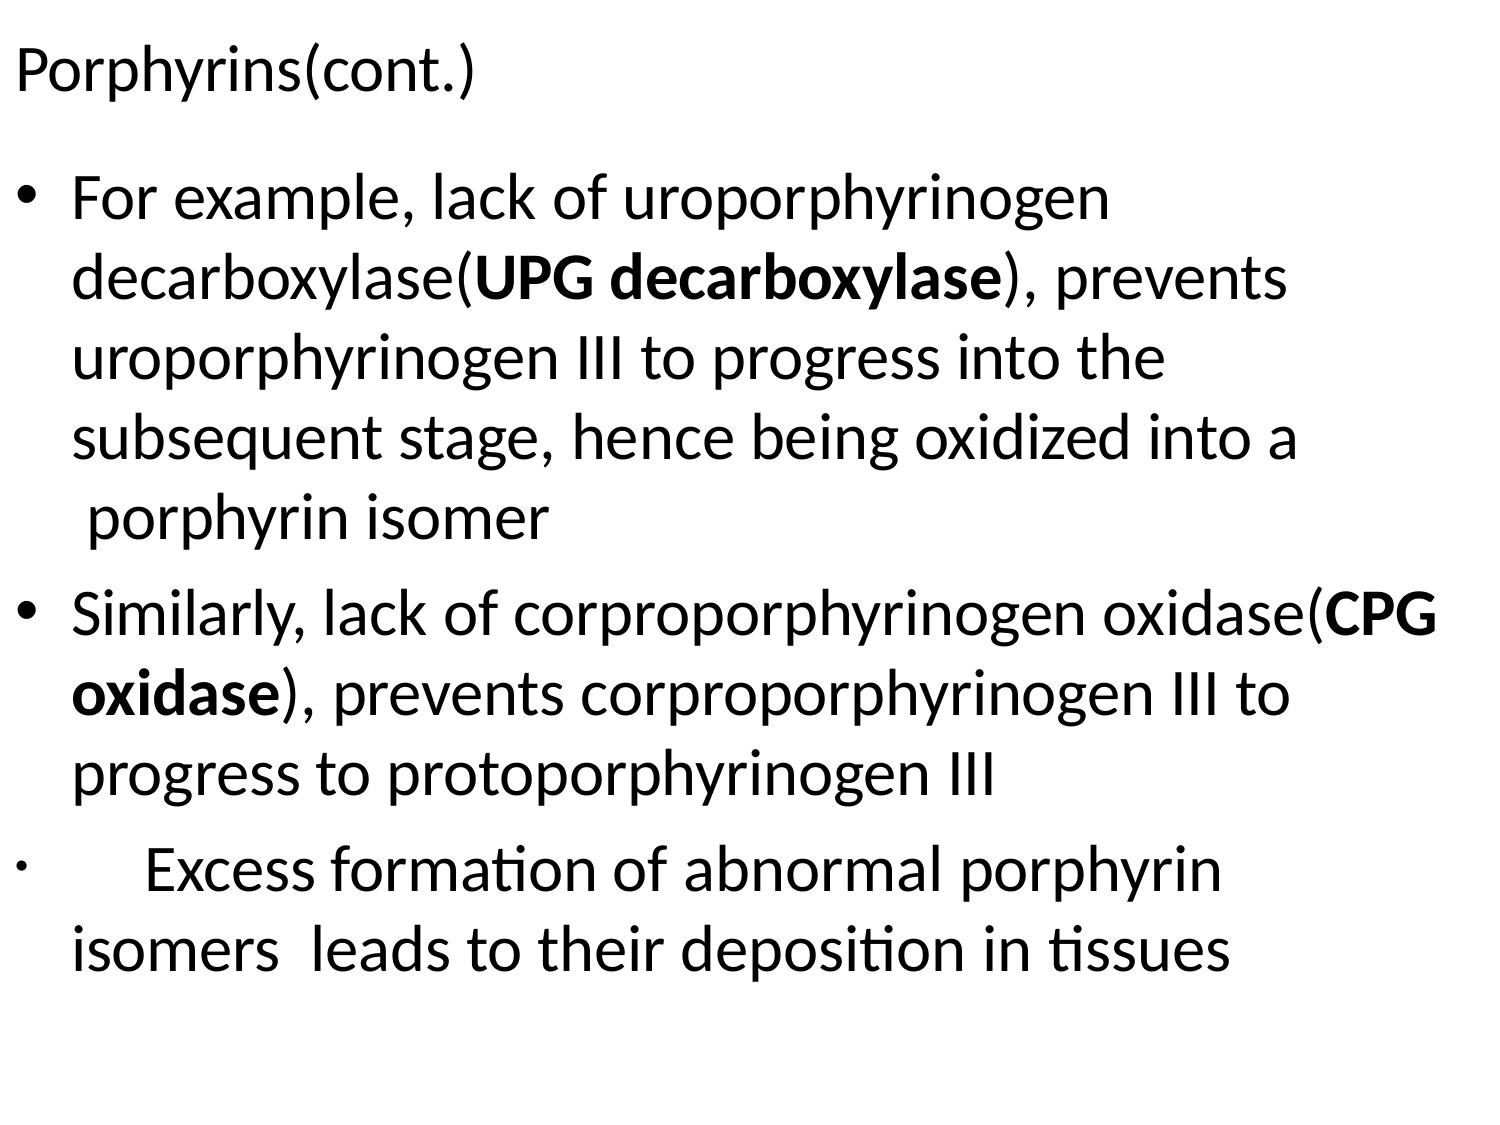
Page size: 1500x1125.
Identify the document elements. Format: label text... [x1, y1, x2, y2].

text_box Porphyrins(cont.) For example, lack of uroporphyrinogen decarboxylase(UPG decarboxylase), prevents uroporphyrinogen III to progress into the subsequent stage, hence being oxidized into a porphyrin isomer Similarly, lack of corproporphyrinogen oxidase(CPG oxidase), prevents corproporphyrinogen III to progress to protoporphyrinogen III Excess formation of abnormal porphyrin isomers leads to their deposition in tissues [12, 22, 1456, 985]
